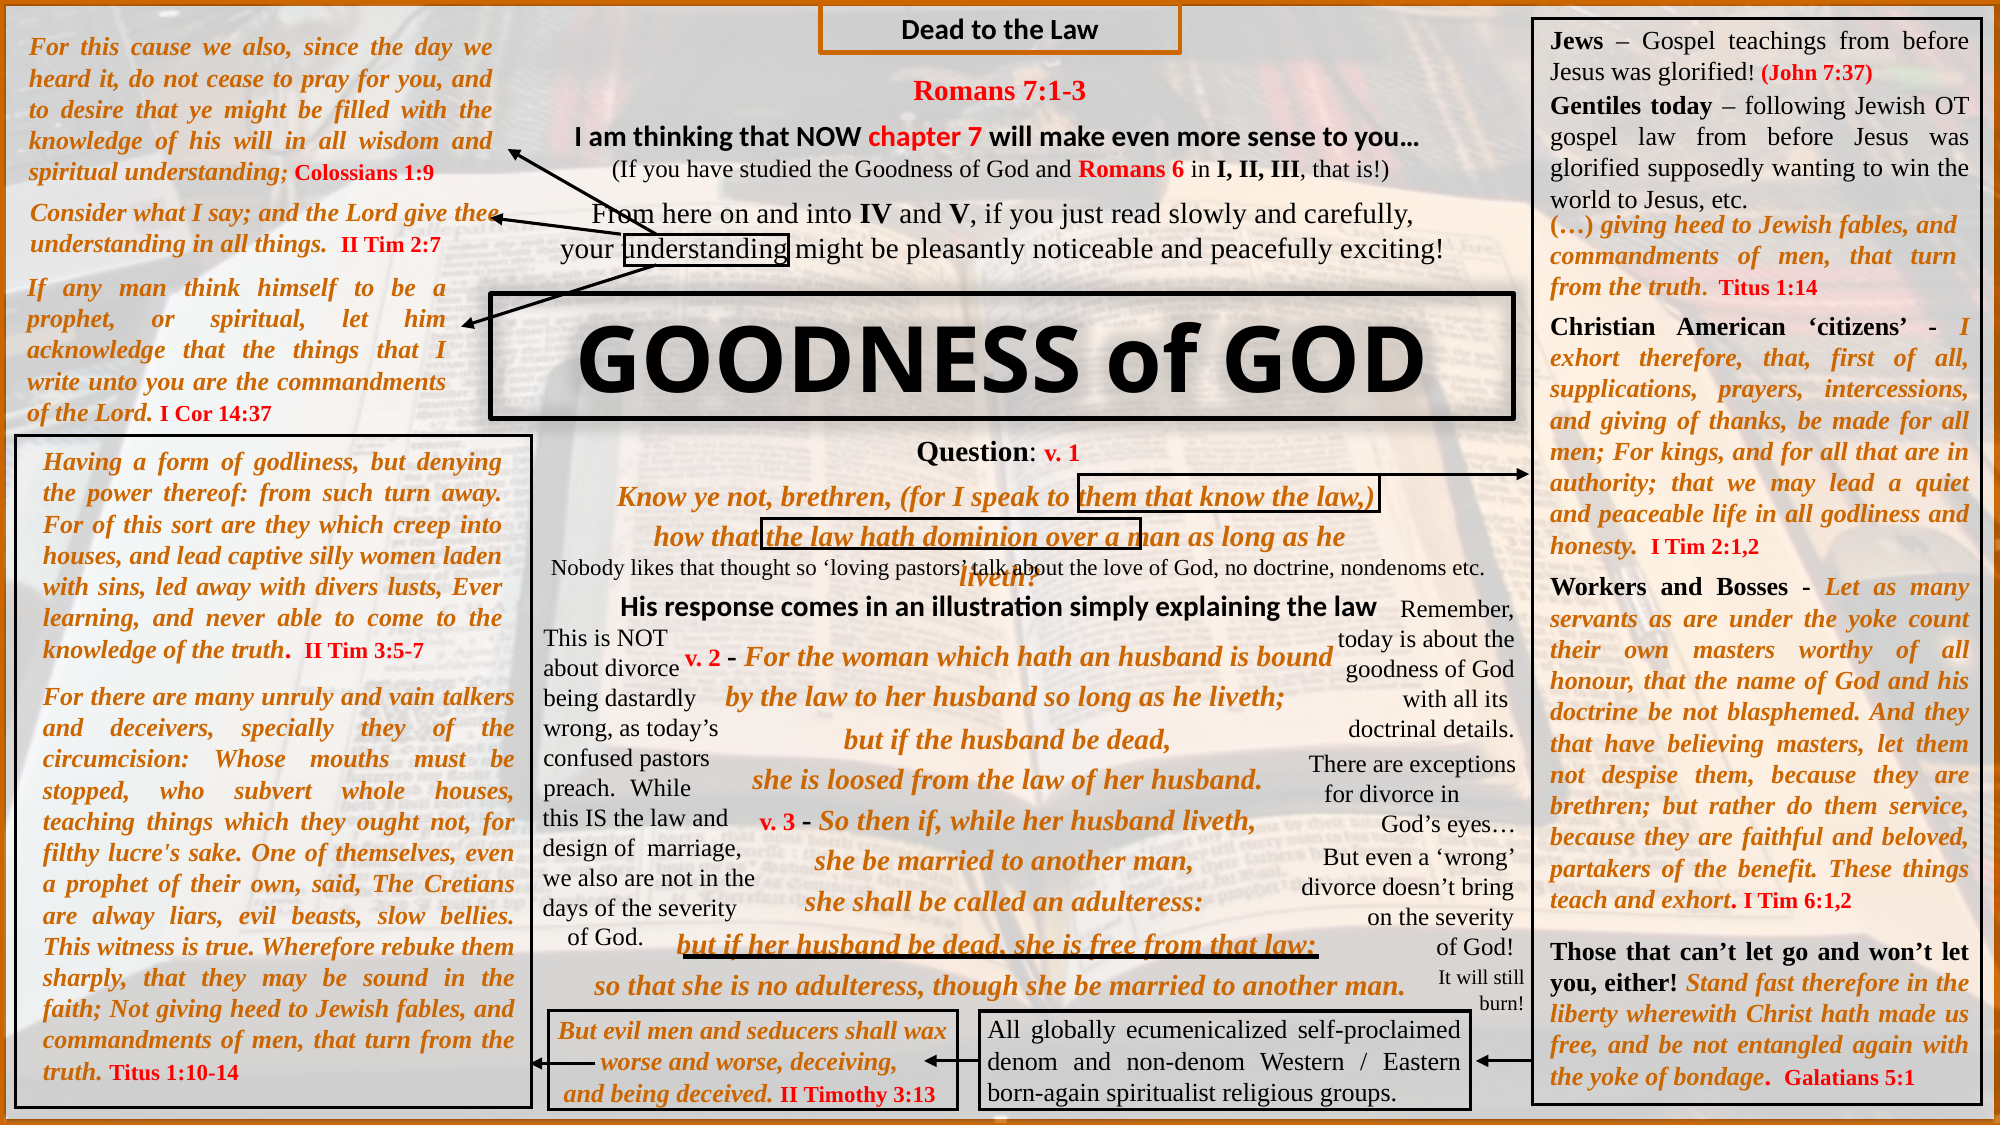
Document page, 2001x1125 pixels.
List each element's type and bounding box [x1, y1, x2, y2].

text_box [461, 264, 657, 327]
text_box [490, 217, 621, 235]
picture [4, 4, 2000, 1123]
text_box [507, 148, 657, 235]
text_box [0, 0, 2000, 1125]
